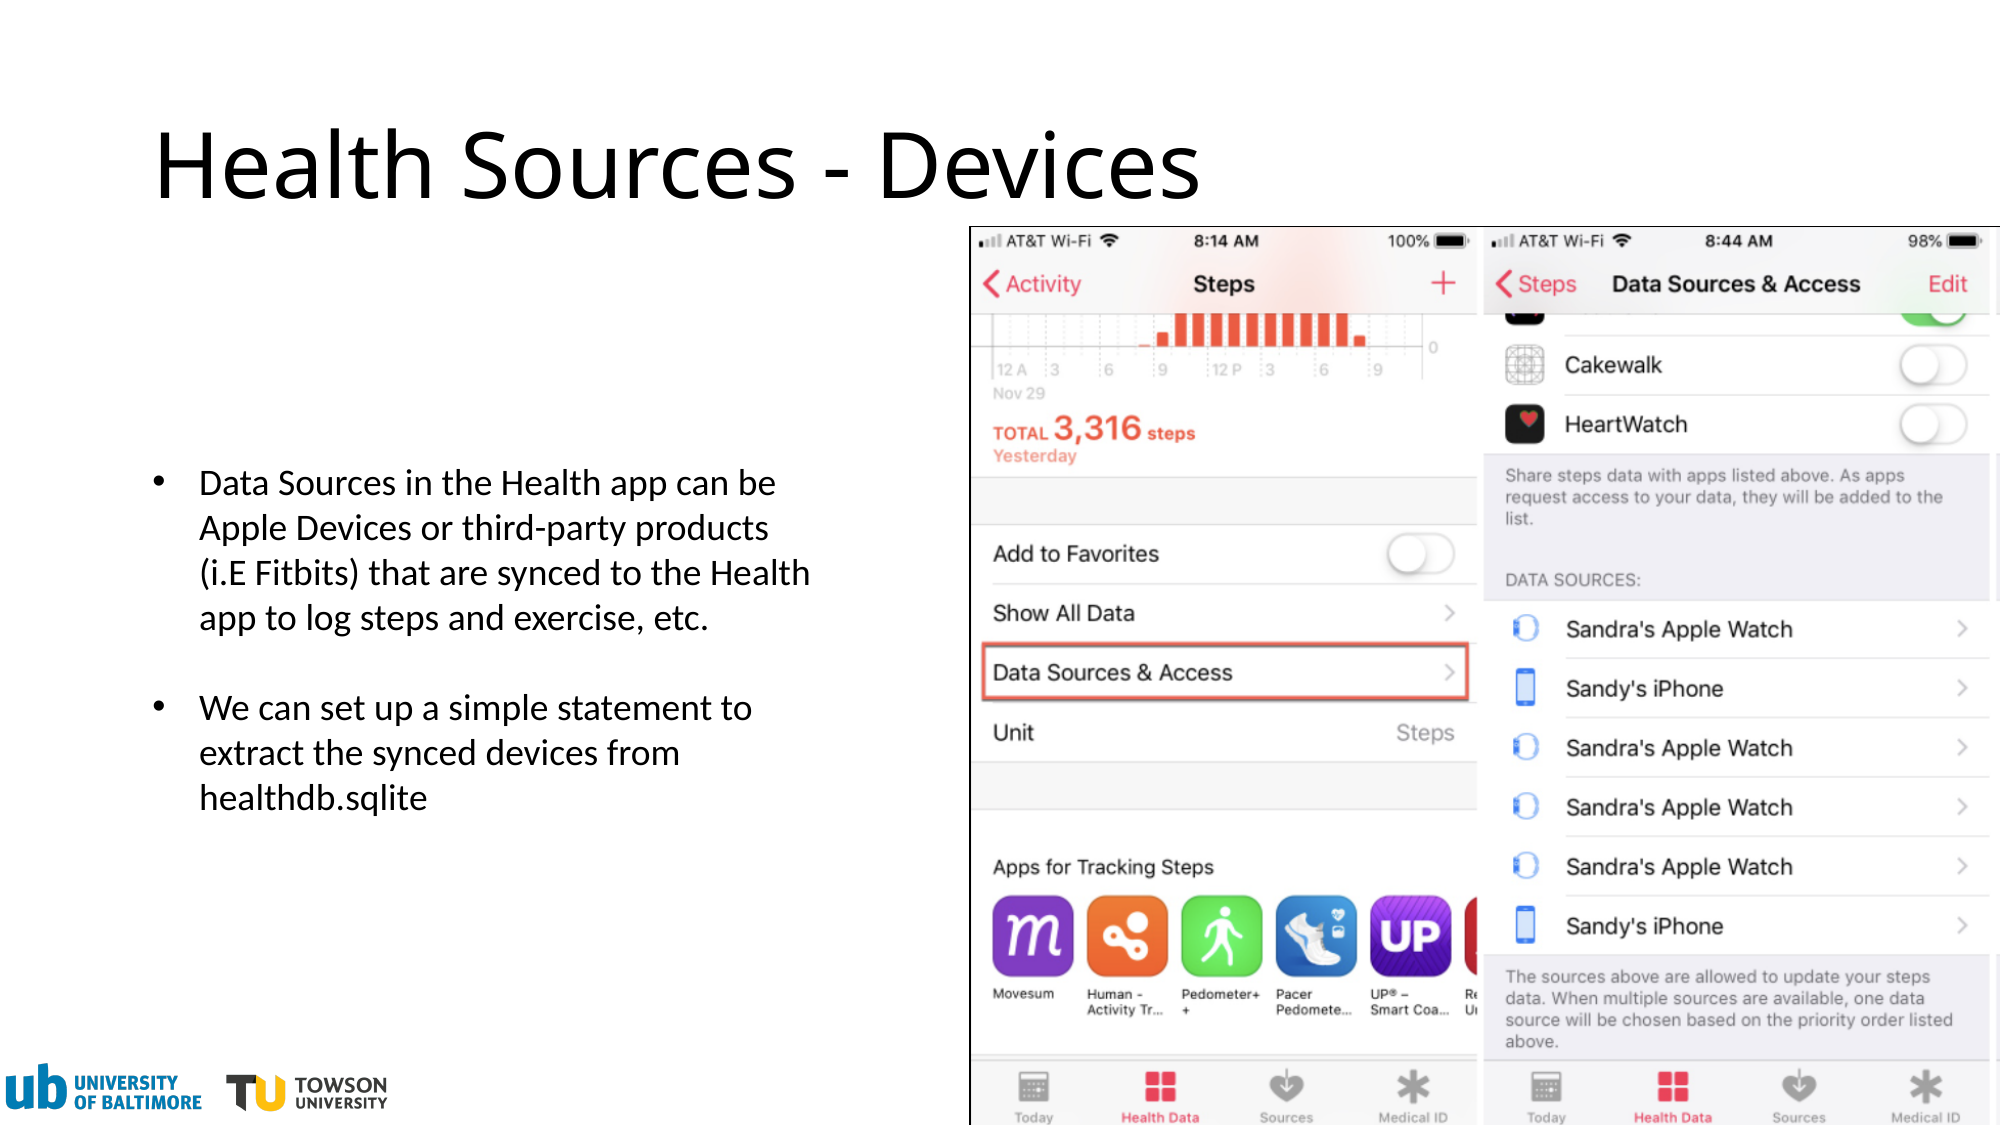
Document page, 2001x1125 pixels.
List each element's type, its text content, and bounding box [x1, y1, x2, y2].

title Health Sources - Devices [137, 59, 1863, 278]
text_box Data Sources in the Health app can be Apple Devices or third-party products (i.E Fitbits) that are synced to the Health app to log steps and exercise, etc. We can set up a simple statement to extract the synced devices from healthdb.sqlite [137, 450, 833, 826]
picture [0, 1031, 407, 1125]
picture [969, 226, 2000, 1125]
